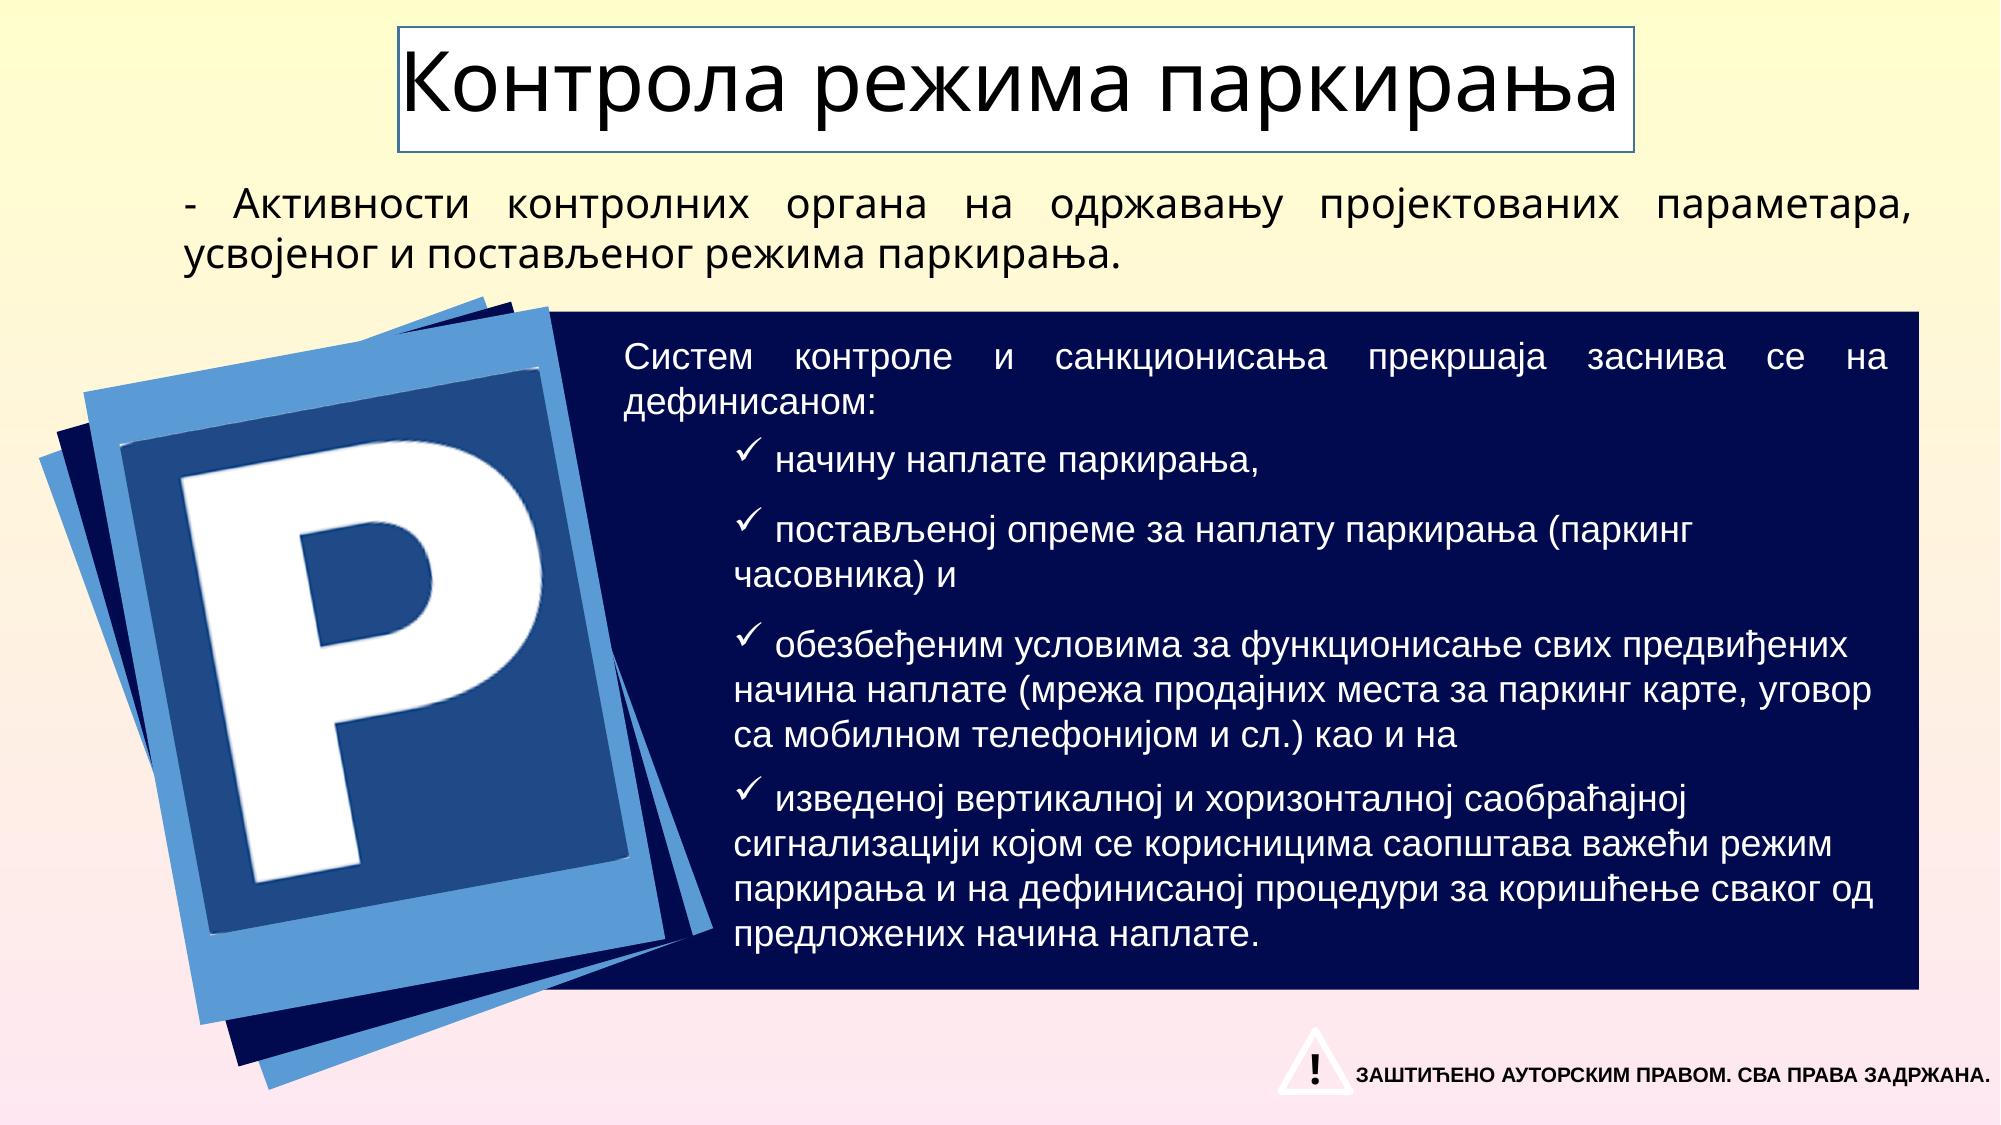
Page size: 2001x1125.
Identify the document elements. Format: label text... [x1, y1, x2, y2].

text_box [1280, 1030, 1351, 1096]
text_box начину наплате паркирања, постављеној опреме за наплату паркирања (паркинг часовника) и обезбеђеним условима за функционисање свих предвиђених начина наплате (мрежа продајних места за паркинг карте, уговор са мобилном телефонијом и сл.) као и на изведеној вертикалној и хоризонталној саобраћајној сигнализацији којом се корисницима саопштава важећи режим паркирања и на дефинисаној процедури за коришћење сваког од предложених начина наплате. [718, 427, 1908, 962]
list Контрола режима паркирања [61, 68, 1961, 194]
text_box ЗАШТИЋЕНО АУТОРСКИМ ПРАВОМ. СВА ПРАВА ЗАДРЖАНА. [1341, 1054, 2000, 1125]
text_box [397, 26, 1635, 68]
text_box - Aктивности контролних органа на одржавању пројектованих параметара, усвојеног и постављеног режима паркирања. [94, 169, 1928, 284]
text_box Систем контроле и санкционисања прекршаја заснива се на дефинисаном: [608, 324, 1903, 430]
picture [119, 368, 630, 936]
